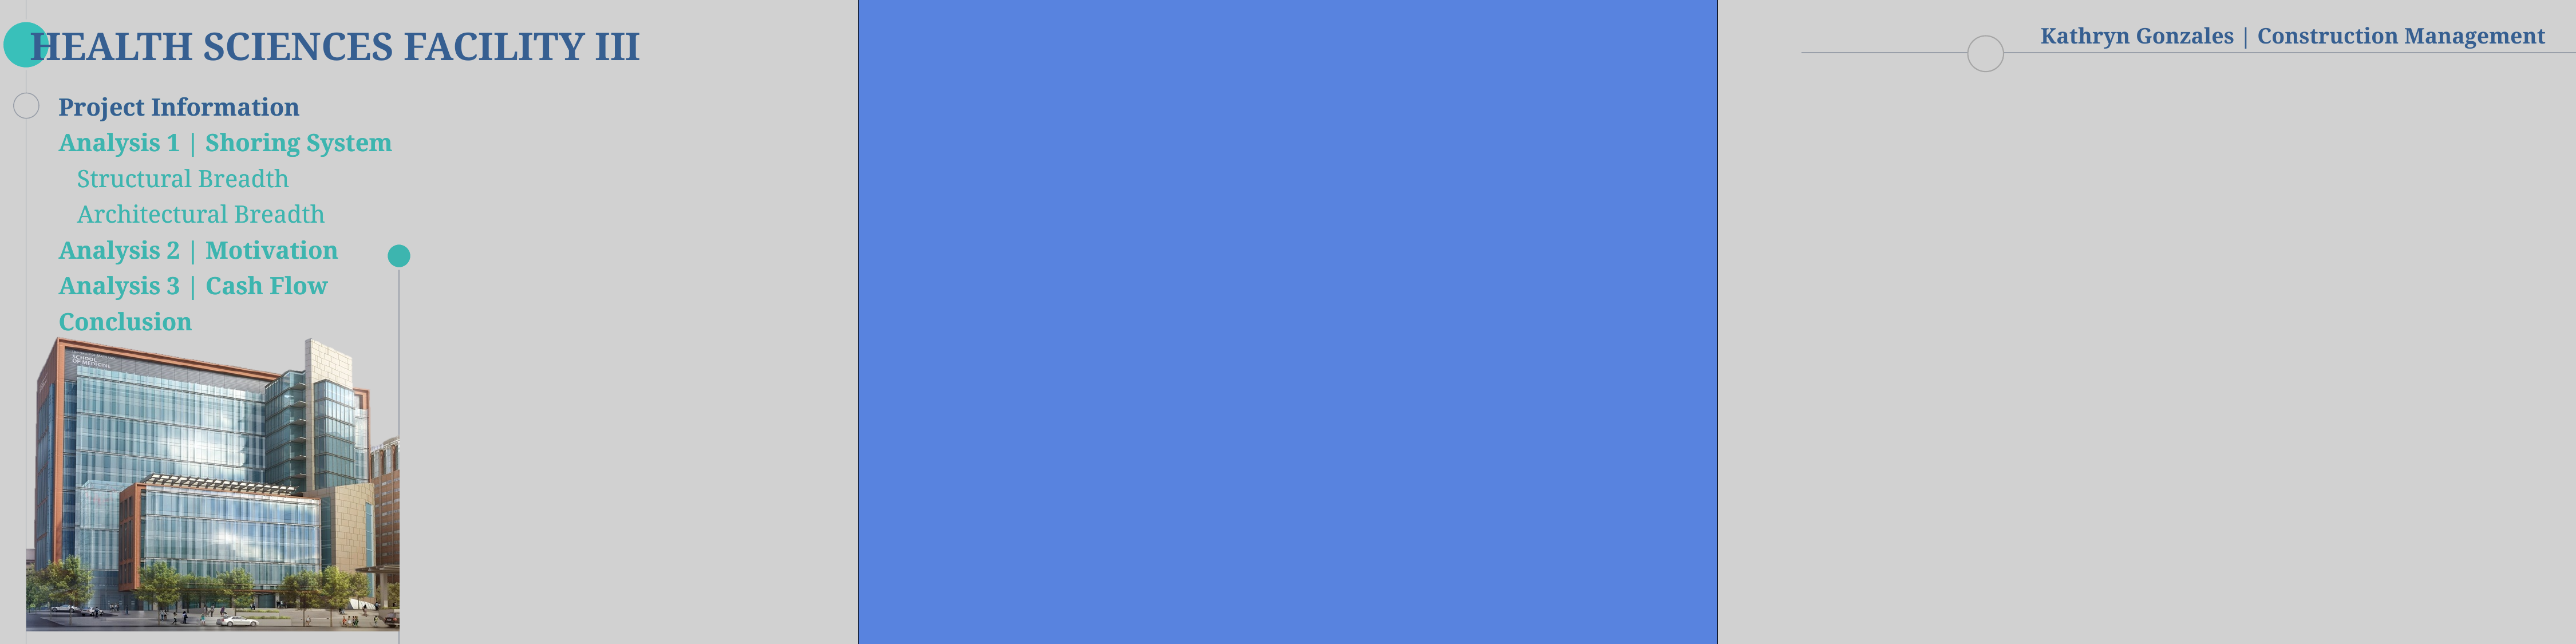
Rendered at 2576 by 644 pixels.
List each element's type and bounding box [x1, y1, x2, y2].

picture [132, 323, 136, 329]
picture [26, 323, 400, 631]
picture [79, 323, 84, 329]
picture [166, 323, 171, 329]
text_box [858, 0, 1718, 644]
